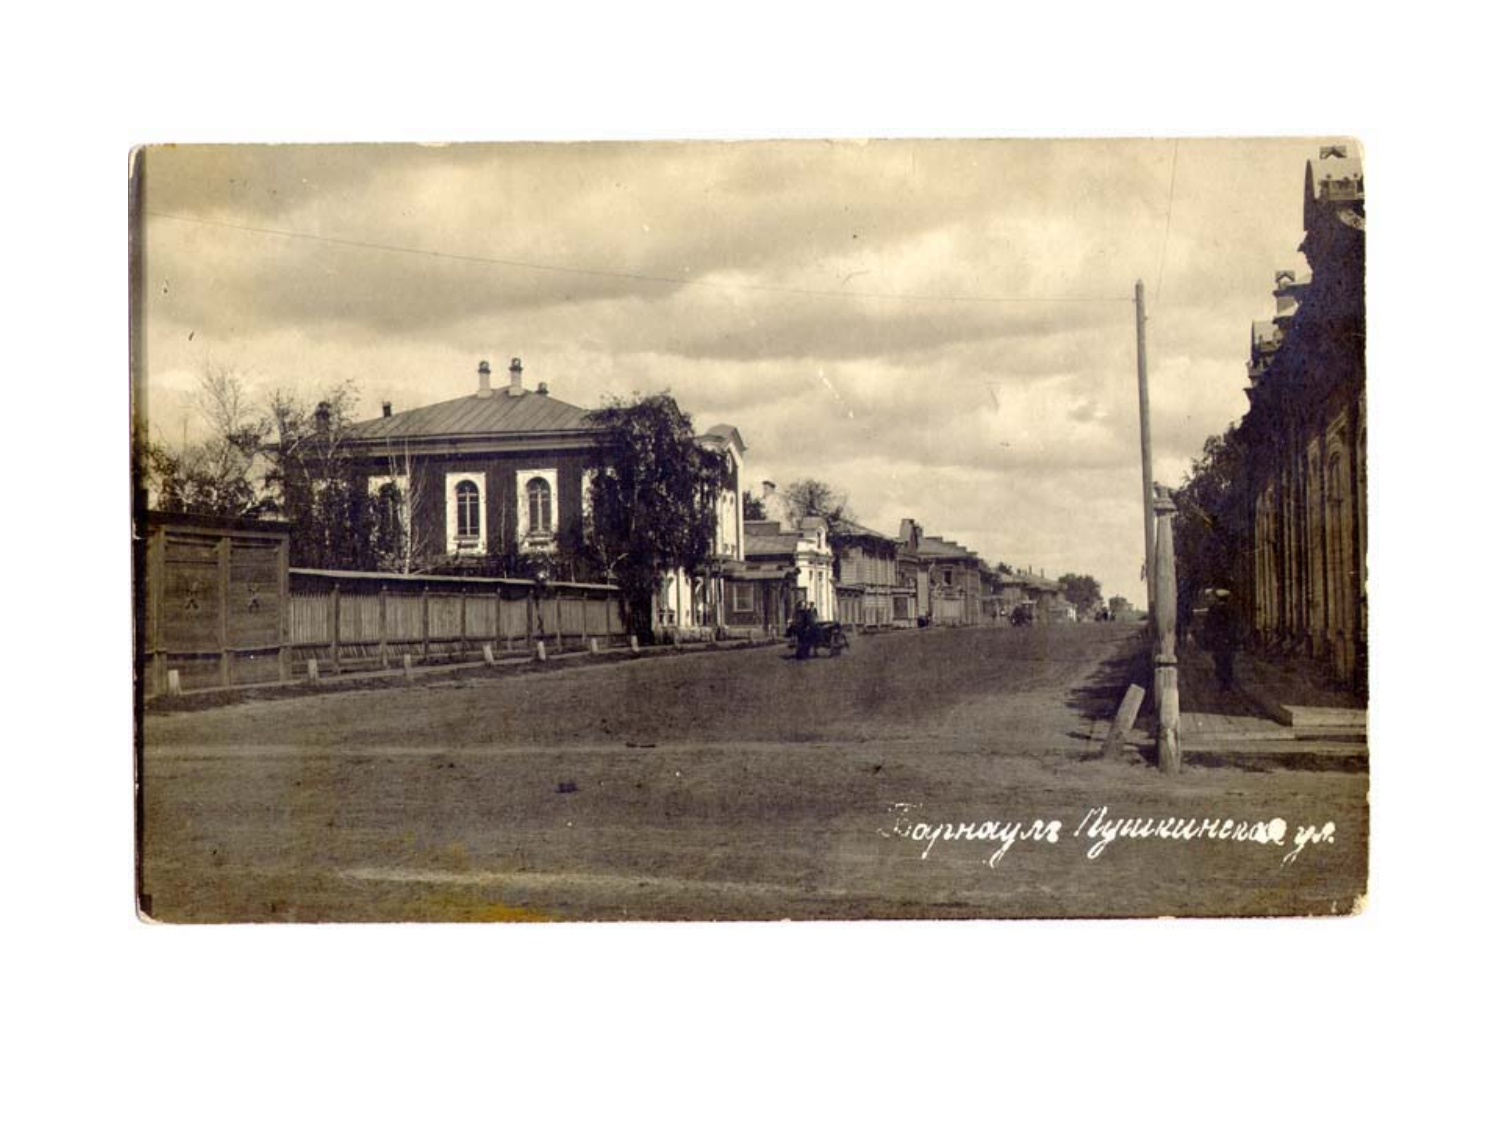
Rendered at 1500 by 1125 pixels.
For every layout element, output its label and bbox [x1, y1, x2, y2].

picture [128, 128, 1380, 937]
